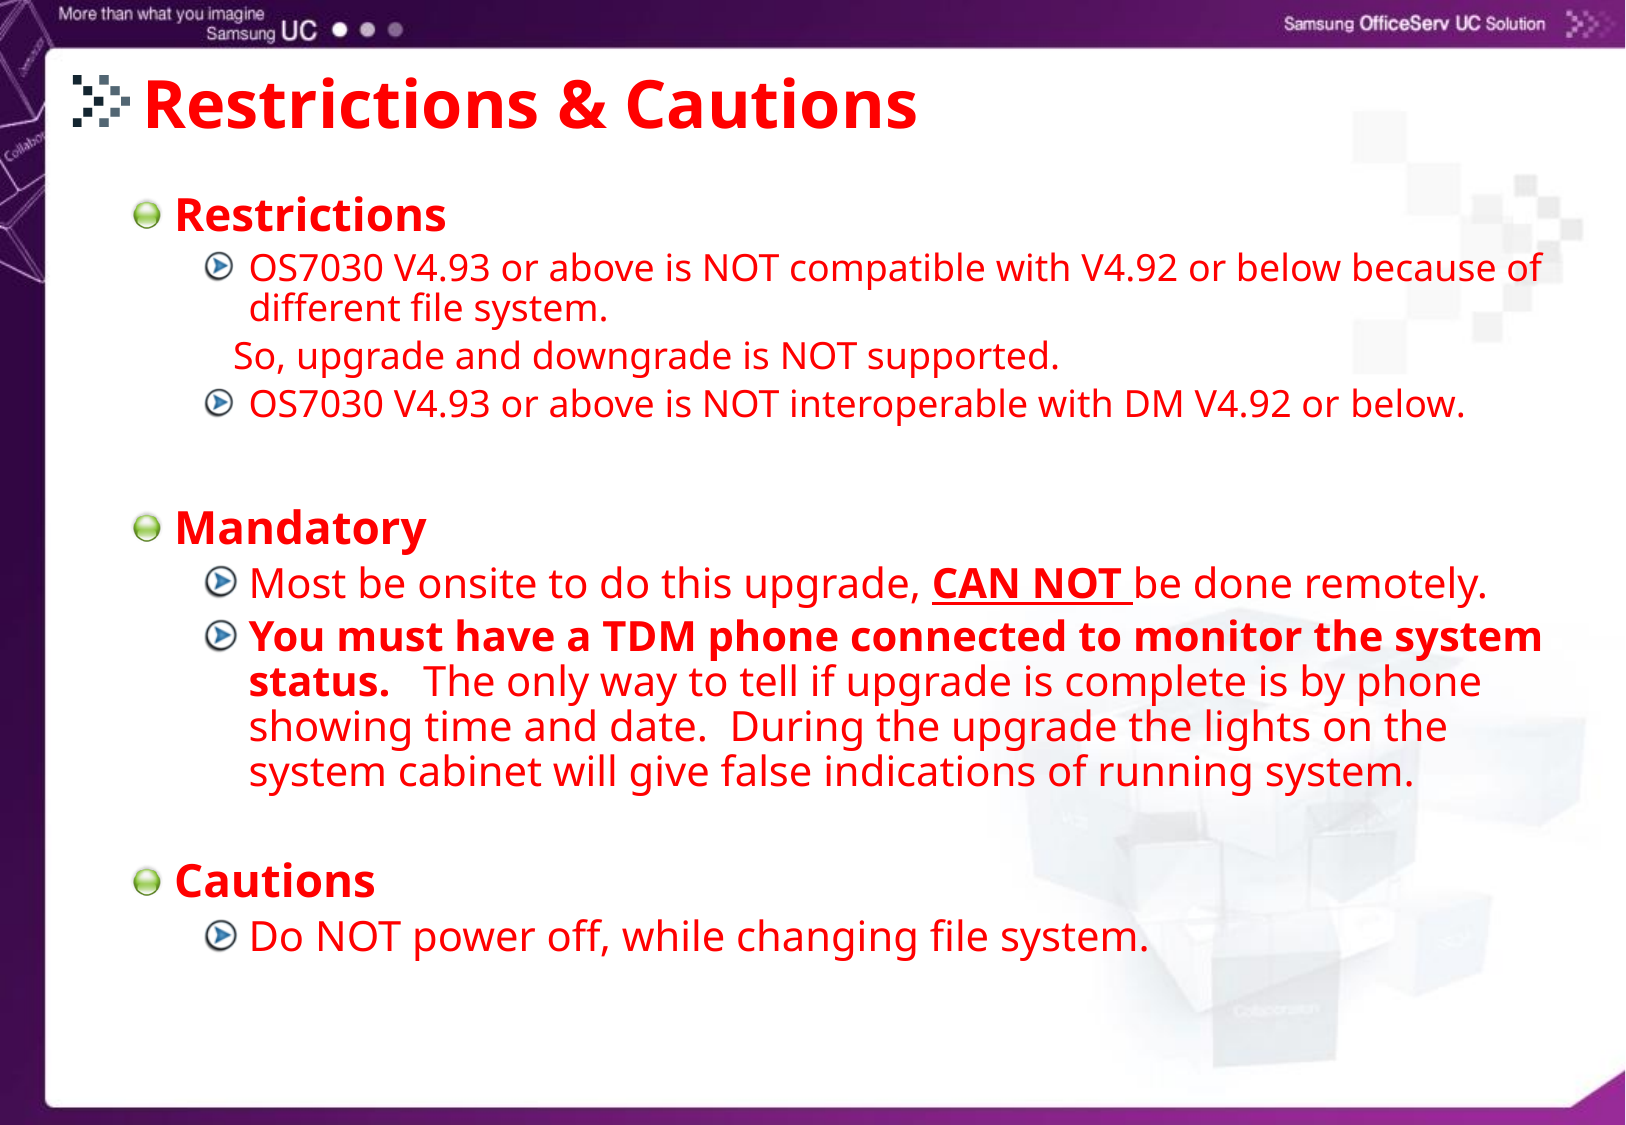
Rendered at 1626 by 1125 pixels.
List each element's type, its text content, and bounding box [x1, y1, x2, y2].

title Restrictions & Cautions [127, 54, 1604, 149]
picture [0, 0, 1626, 1125]
list Restrictions OS7030 V4.93 or above is NOT compatible with V4.92 or below because of different file system. So, upgrade and downgrade is NOT supported. OS7030 V4.93 or above is NOT interoperable with DM V4.92 or below. Mandatory Most be onsite to do this upgrade, CAN NOT be done remotely. You must have a TDM phone connected to monitor the system status. The only way to tell if upgrade is complete is by phone showing time and date. During the upgrade the lights on the system cabinet will give false indications of running system. Cautions Do NOT power off, while changing file system. [115, 184, 1579, 1106]
